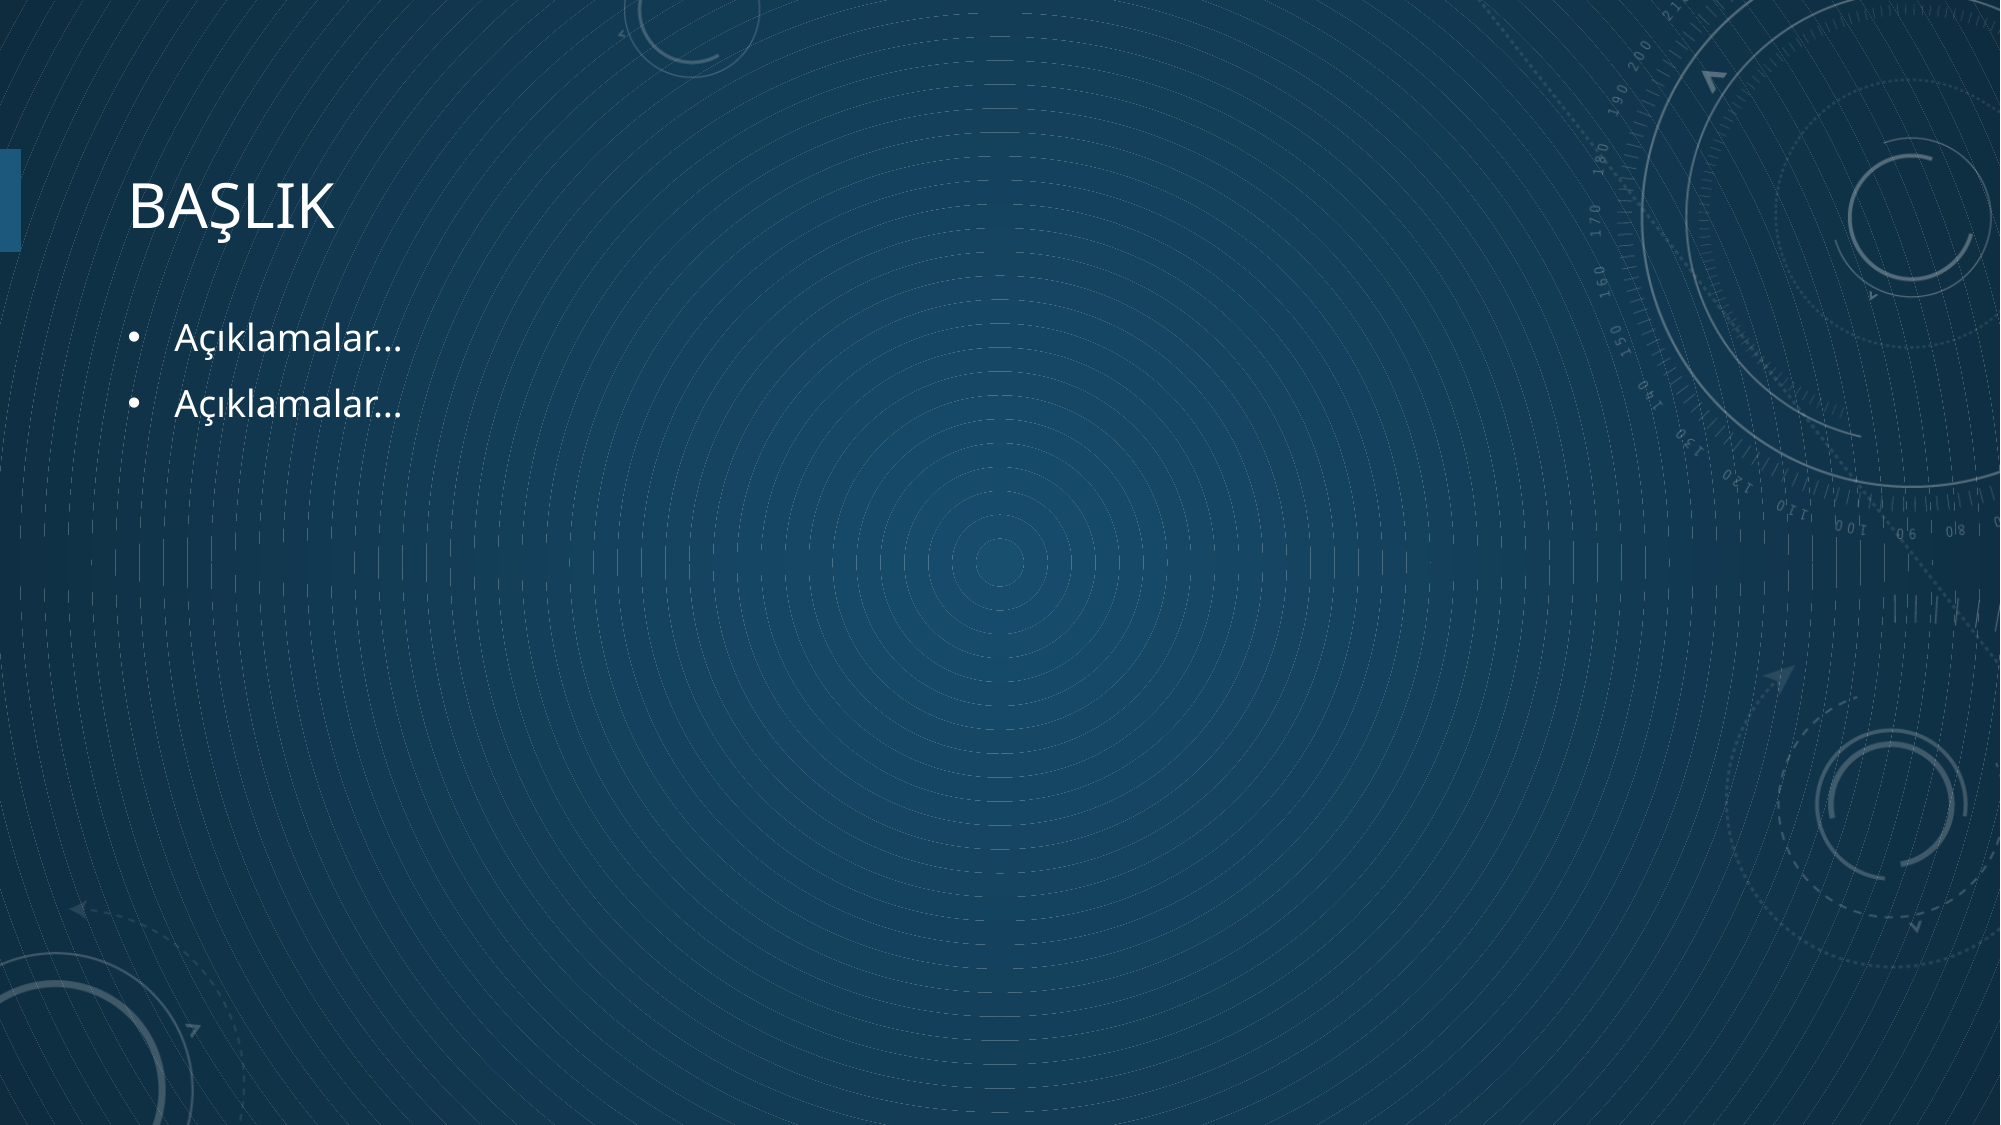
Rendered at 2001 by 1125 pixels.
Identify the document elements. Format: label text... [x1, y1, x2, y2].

title BaşlıK [112, 99, 1891, 306]
picture [0, 0, 2000, 1125]
list Açıklamalar… Açıklamalar… [112, 306, 1891, 950]
